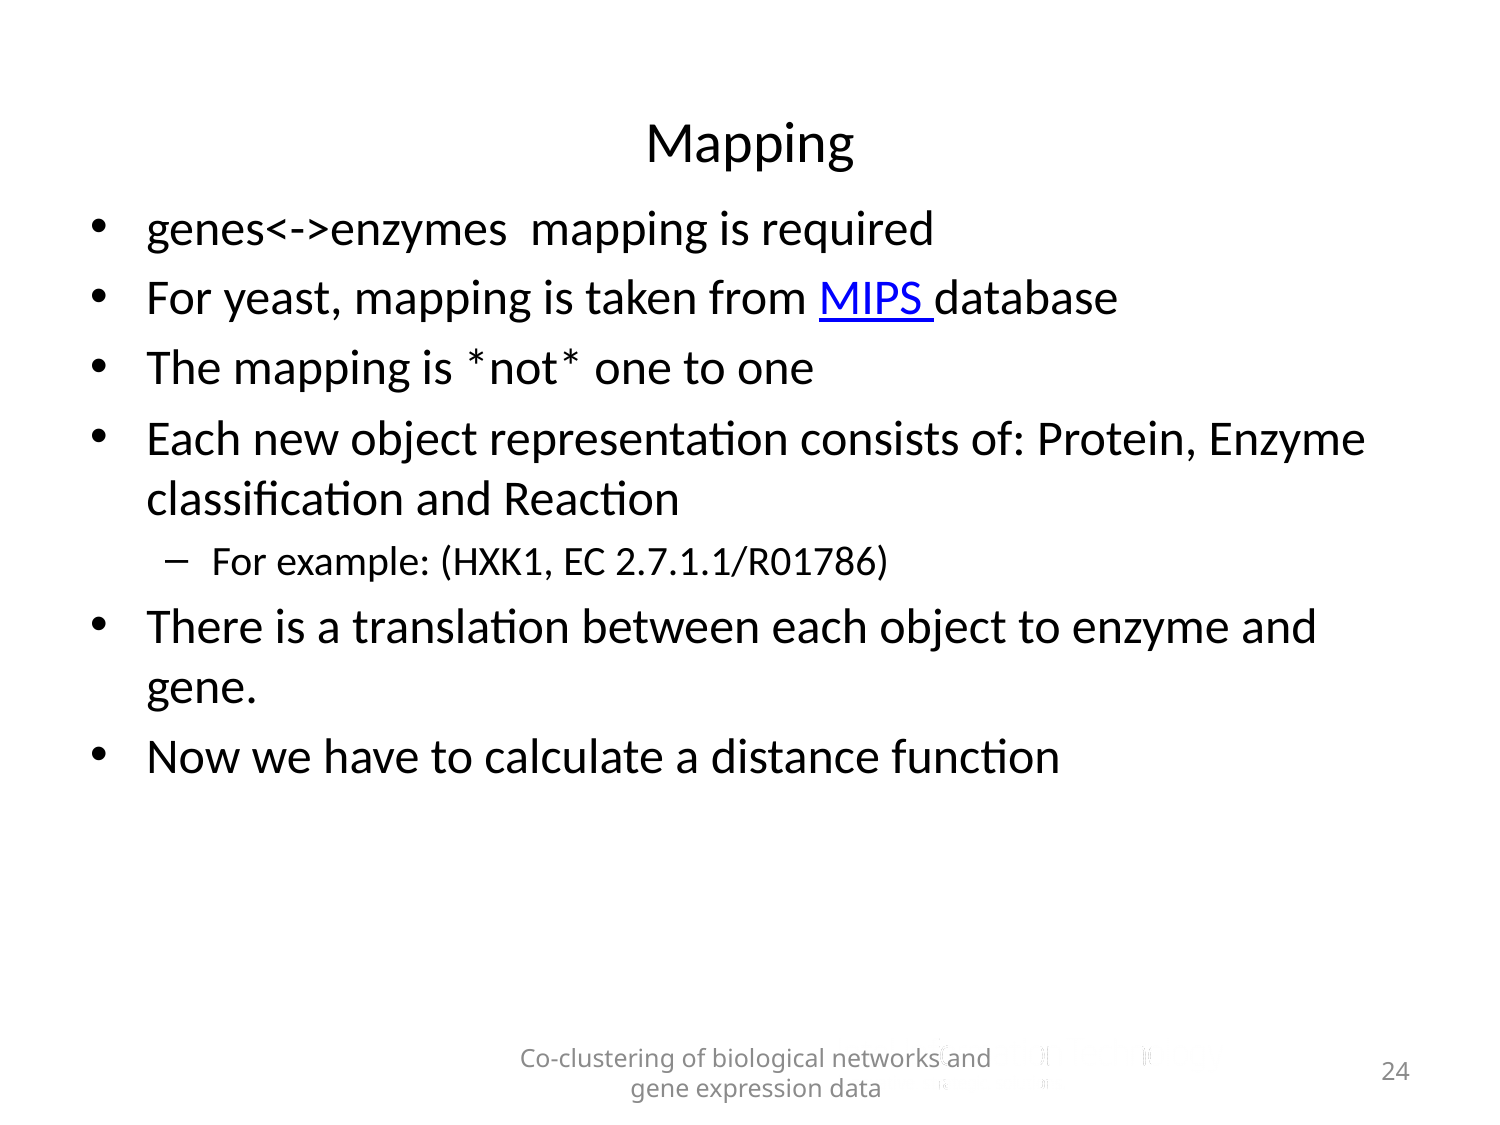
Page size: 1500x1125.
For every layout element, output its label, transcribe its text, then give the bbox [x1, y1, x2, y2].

list genes<->enzymes mapping is required For yeast, mapping is taken from MIPS database The mapping is *not* one to one Each new object representation consists of: Protein, Enzyme classification and Reaction For example: (HXK1, EC 2.7.1.1/R01786) There is a translation between each object to enzyme and gene. Now we have to calculate a distance function [74, 187, 1438, 938]
title Mapping [74, 44, 1426, 187]
footer Co-clustering of biological networks and gene expression data [474, 1042, 1038, 1103]
picture [837, 1036, 1224, 1095]
slide_number 24 [1074, 1042, 1425, 1103]
